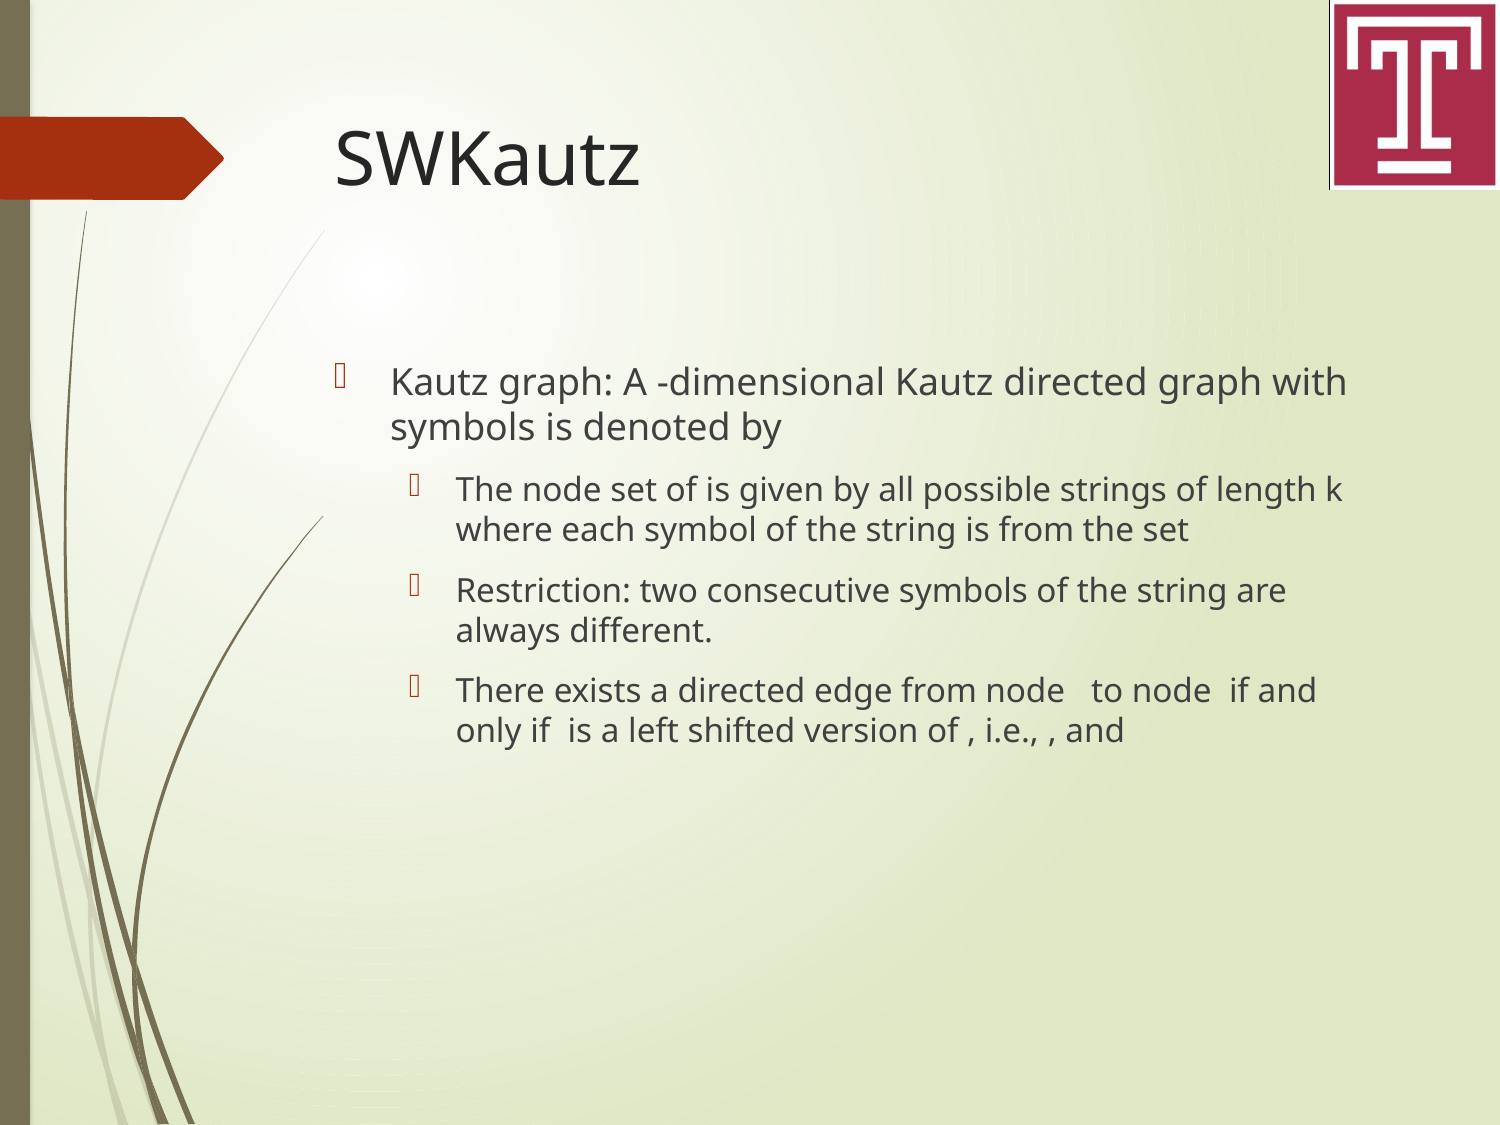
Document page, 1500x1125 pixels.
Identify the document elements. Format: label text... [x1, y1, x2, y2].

title SWKautz [319, 102, 1400, 313]
picture [1329, 0, 1500, 190]
